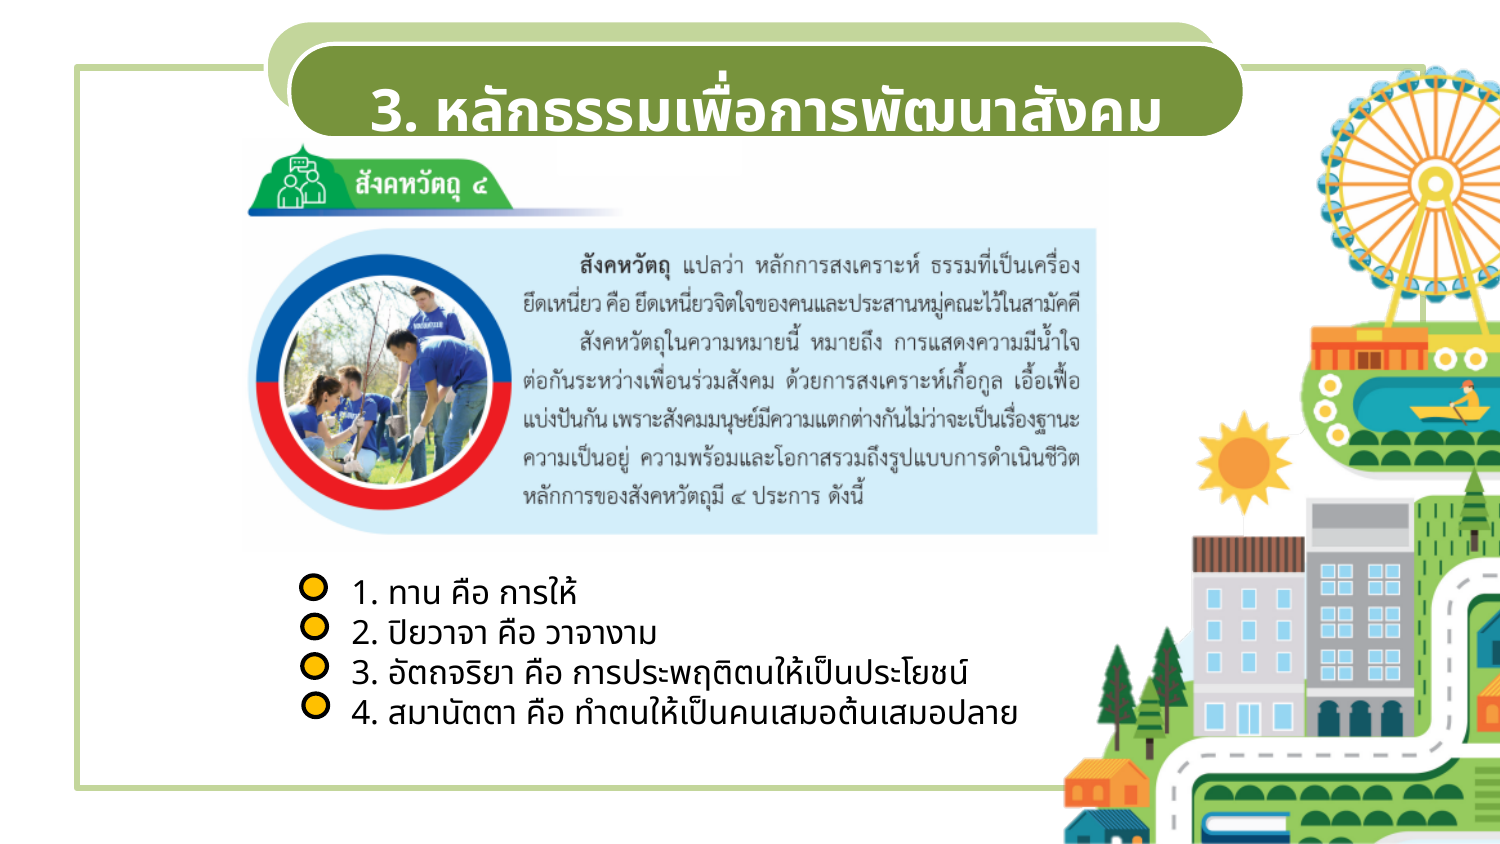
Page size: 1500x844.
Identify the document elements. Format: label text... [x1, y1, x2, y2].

text_box [299, 573, 328, 602]
text_box [263, 18, 1219, 113]
text_box [75, 65, 334, 790]
text_box [300, 612, 330, 641]
text_box 1. ทาน คือ การให้ 2. ปิยวาจา คือ วาจางาม 3. อัตถจริยา คือ การประพฤติตนให้เป็นประโยชน์ 4. สมานัตตา คือ ทำตนให้เป็นคนเสมอต้นเสมอปลาย [334, 560, 1052, 814]
text_box 3. หลักธรรมเพื่อการพัฒนาสังคม [287, 41, 1239, 136]
text_box [300, 652, 330, 680]
text_box [301, 691, 331, 720]
picture [241, 63, 1500, 844]
